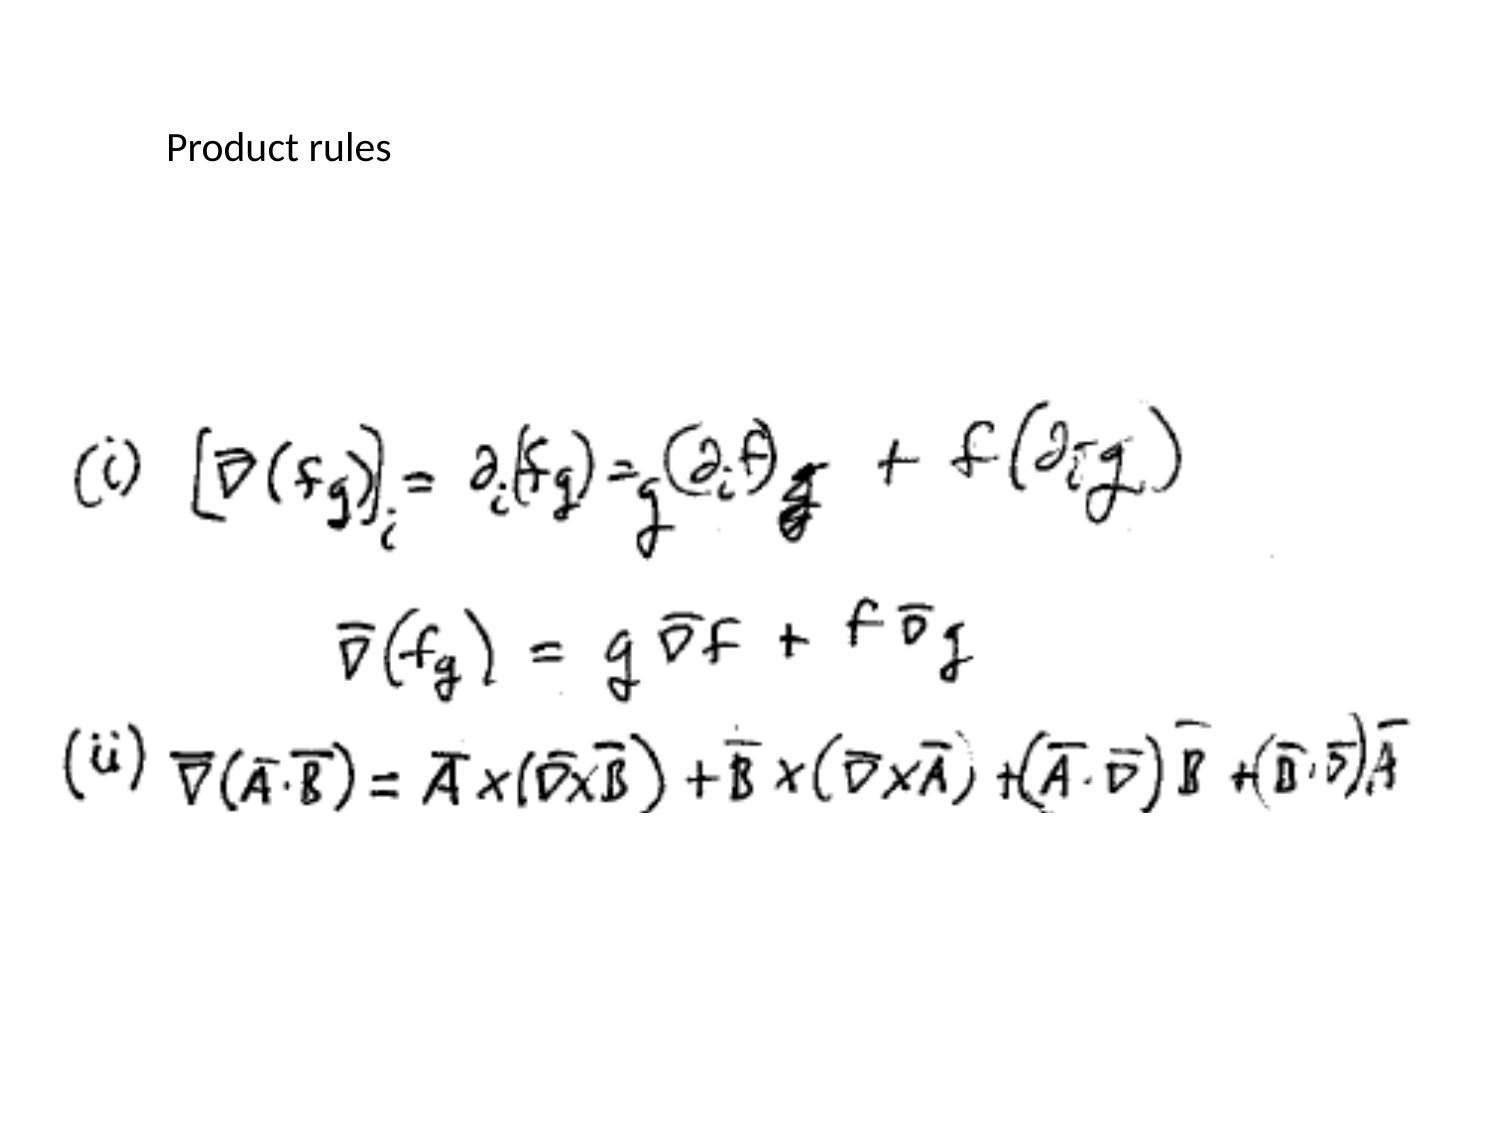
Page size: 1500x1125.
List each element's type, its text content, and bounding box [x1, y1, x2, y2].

text_box Product rules [151, 112, 407, 178]
picture [37, 399, 1457, 813]
